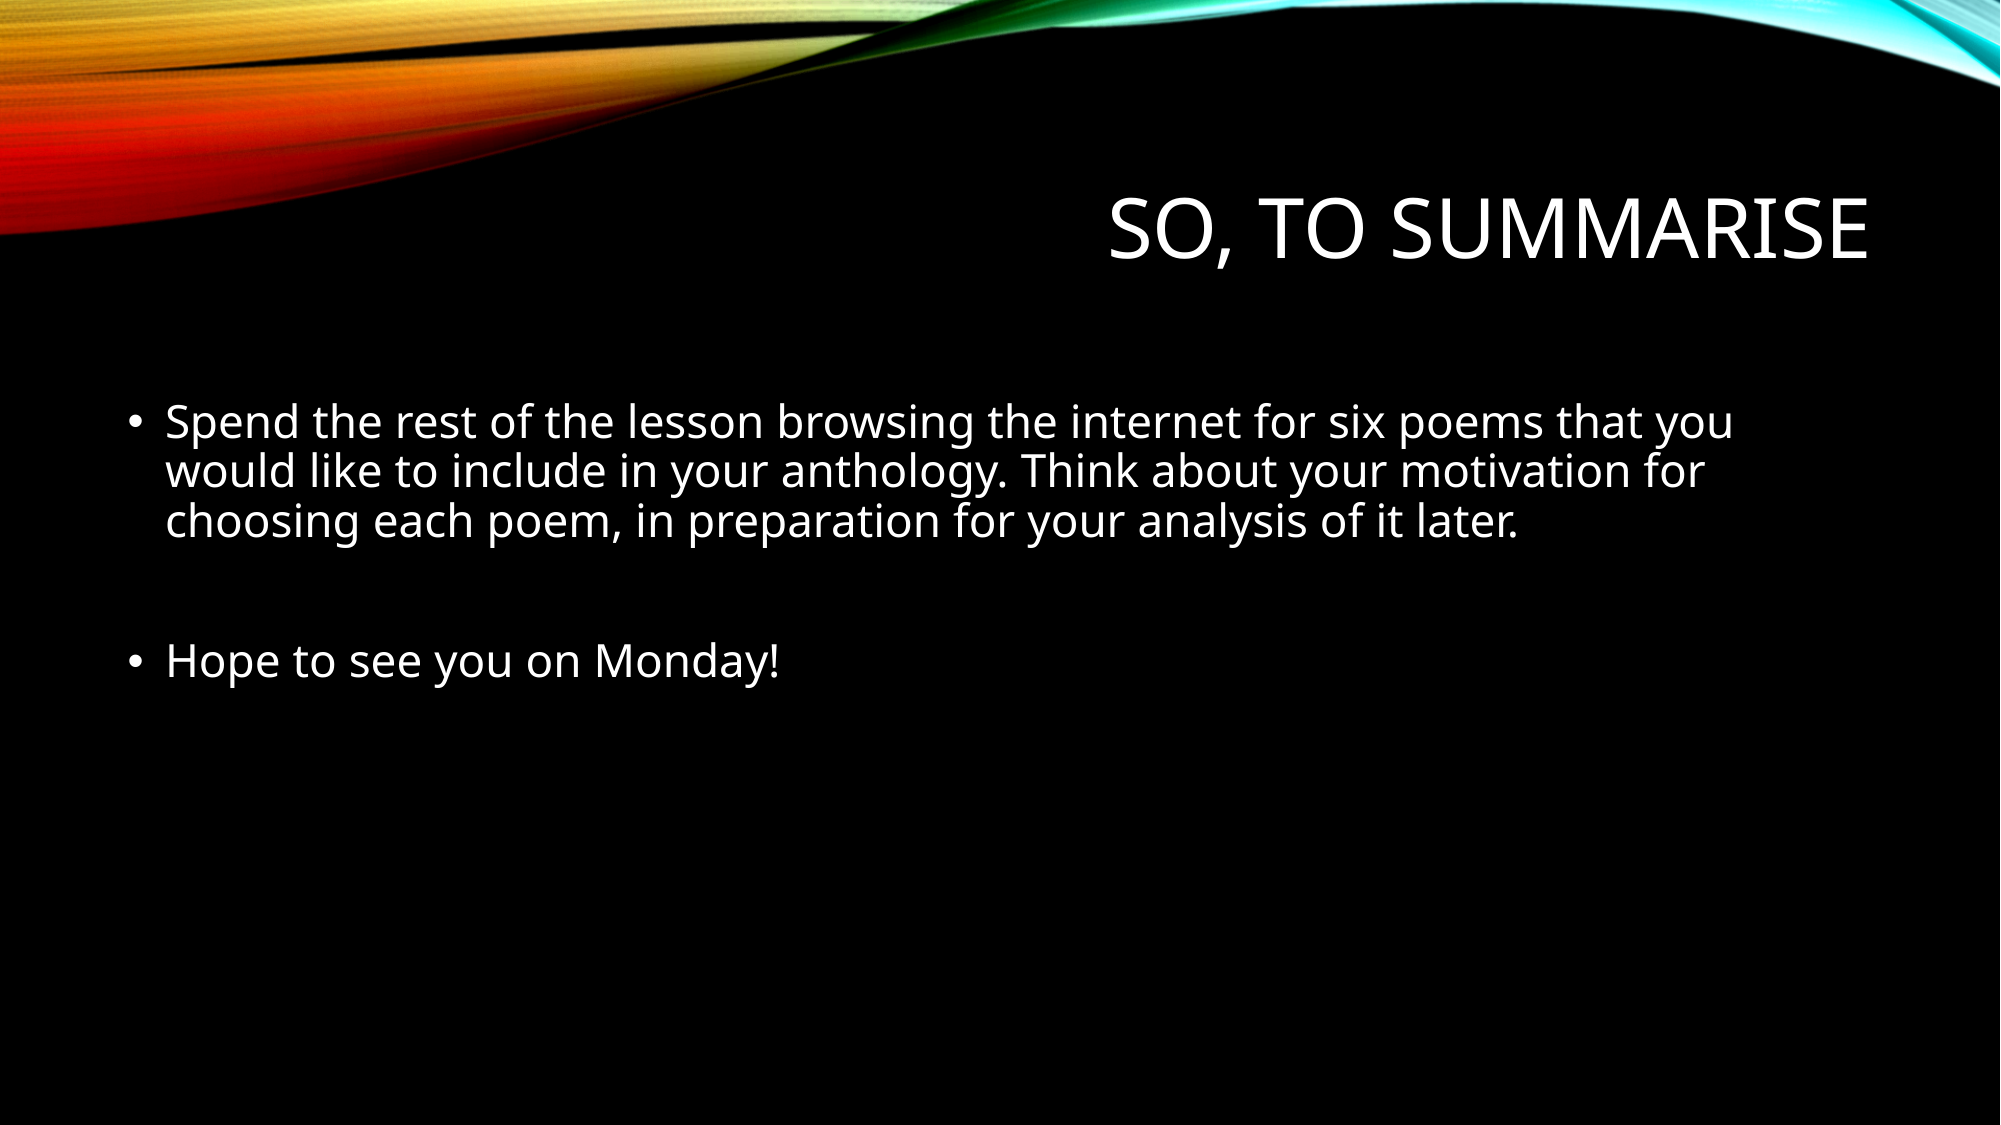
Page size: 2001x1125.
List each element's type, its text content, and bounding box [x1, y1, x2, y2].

picture [0, 0, 2000, 237]
list Spend the rest of the lesson browsing the internet for six poems that you would like to include in your anthology. Think about your motivation for choosing each poem, in preparation for your analysis of it later. Hope to see you on Monday! [112, 391, 1888, 1021]
title So, To Summarise [474, 125, 1888, 338]
